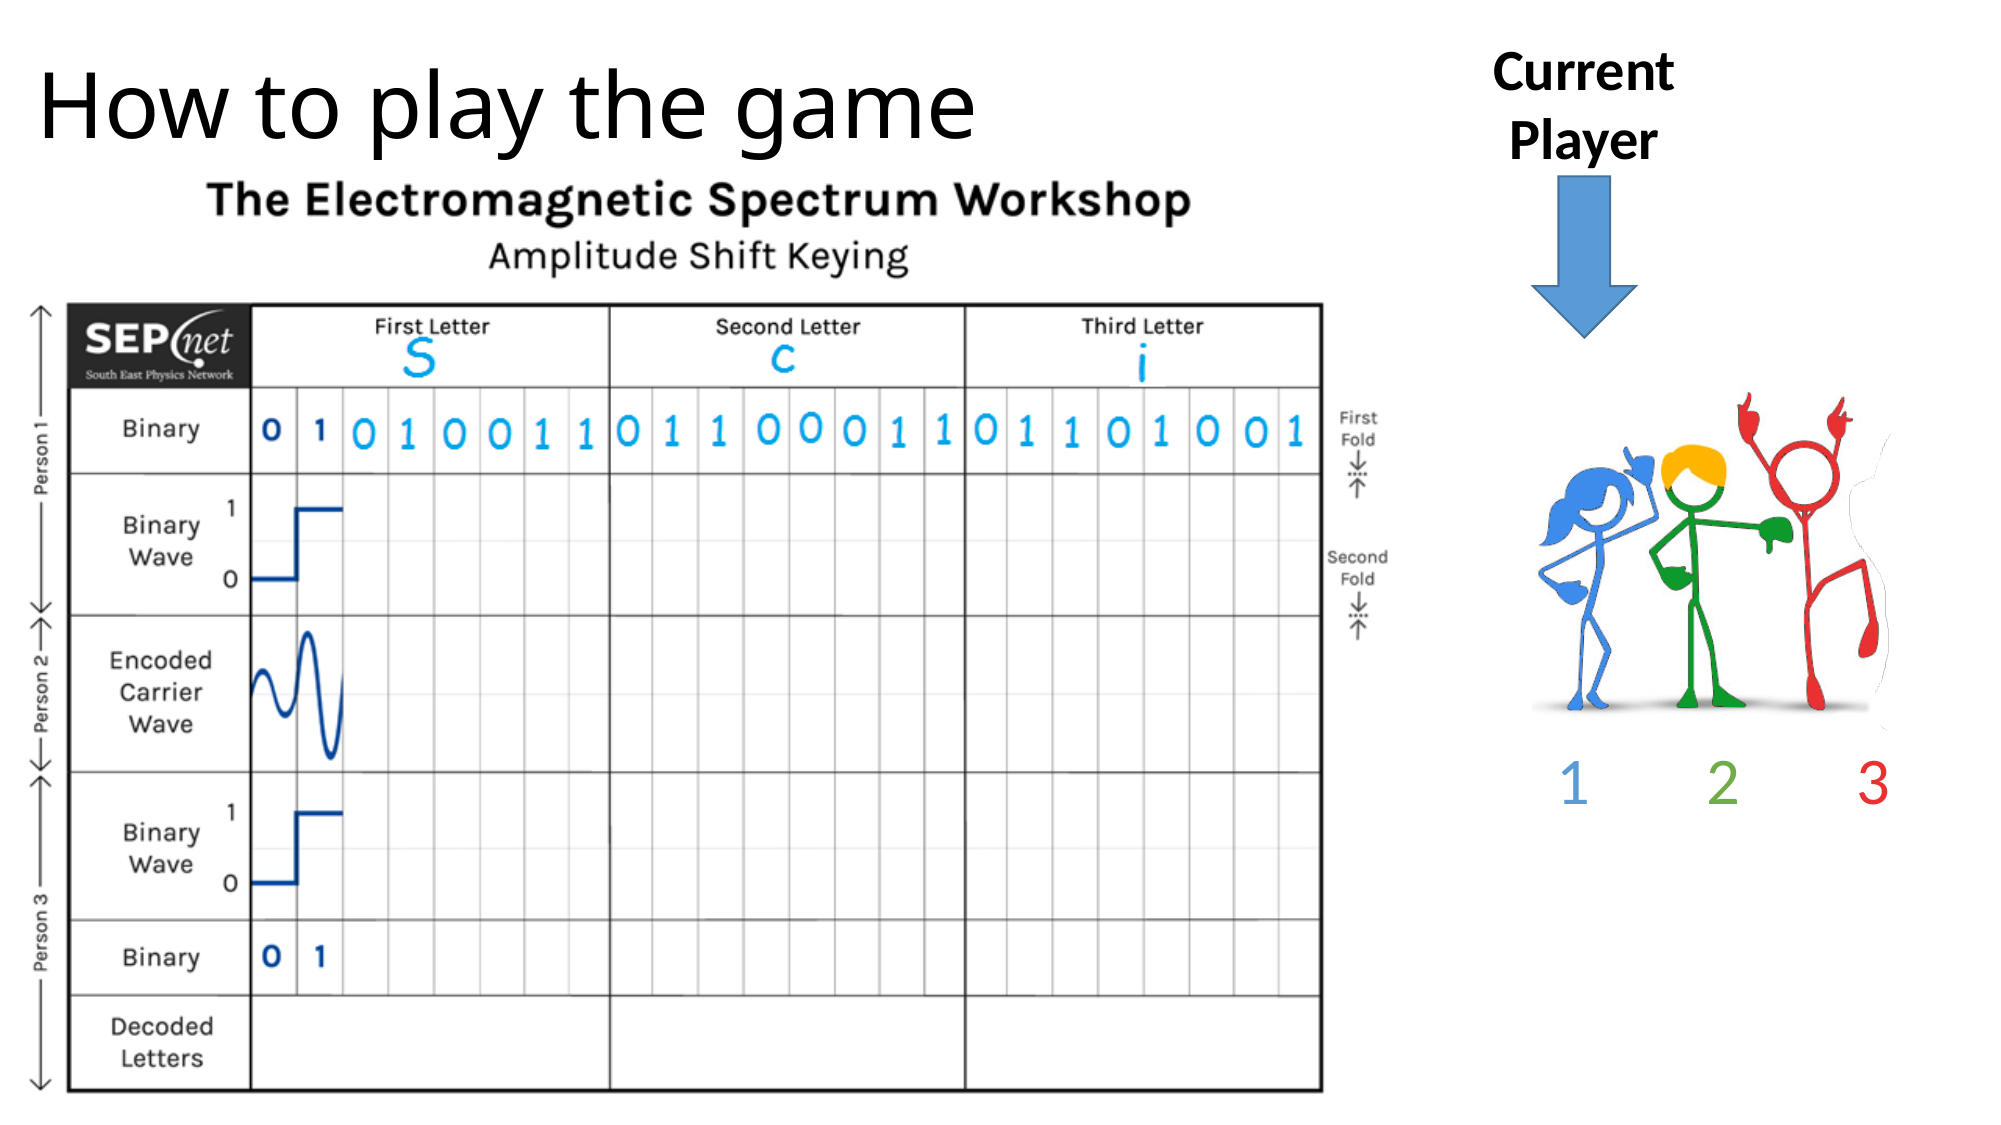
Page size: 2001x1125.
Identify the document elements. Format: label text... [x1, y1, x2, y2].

picture [1532, 387, 1891, 731]
text_box 1 2 3 [1542, 730, 1952, 826]
text_box [1530, 179, 1639, 340]
title How to play the game [21, 0, 1747, 218]
picture [0, 137, 1397, 1125]
text_box Current Player [1478, 24, 1692, 179]
